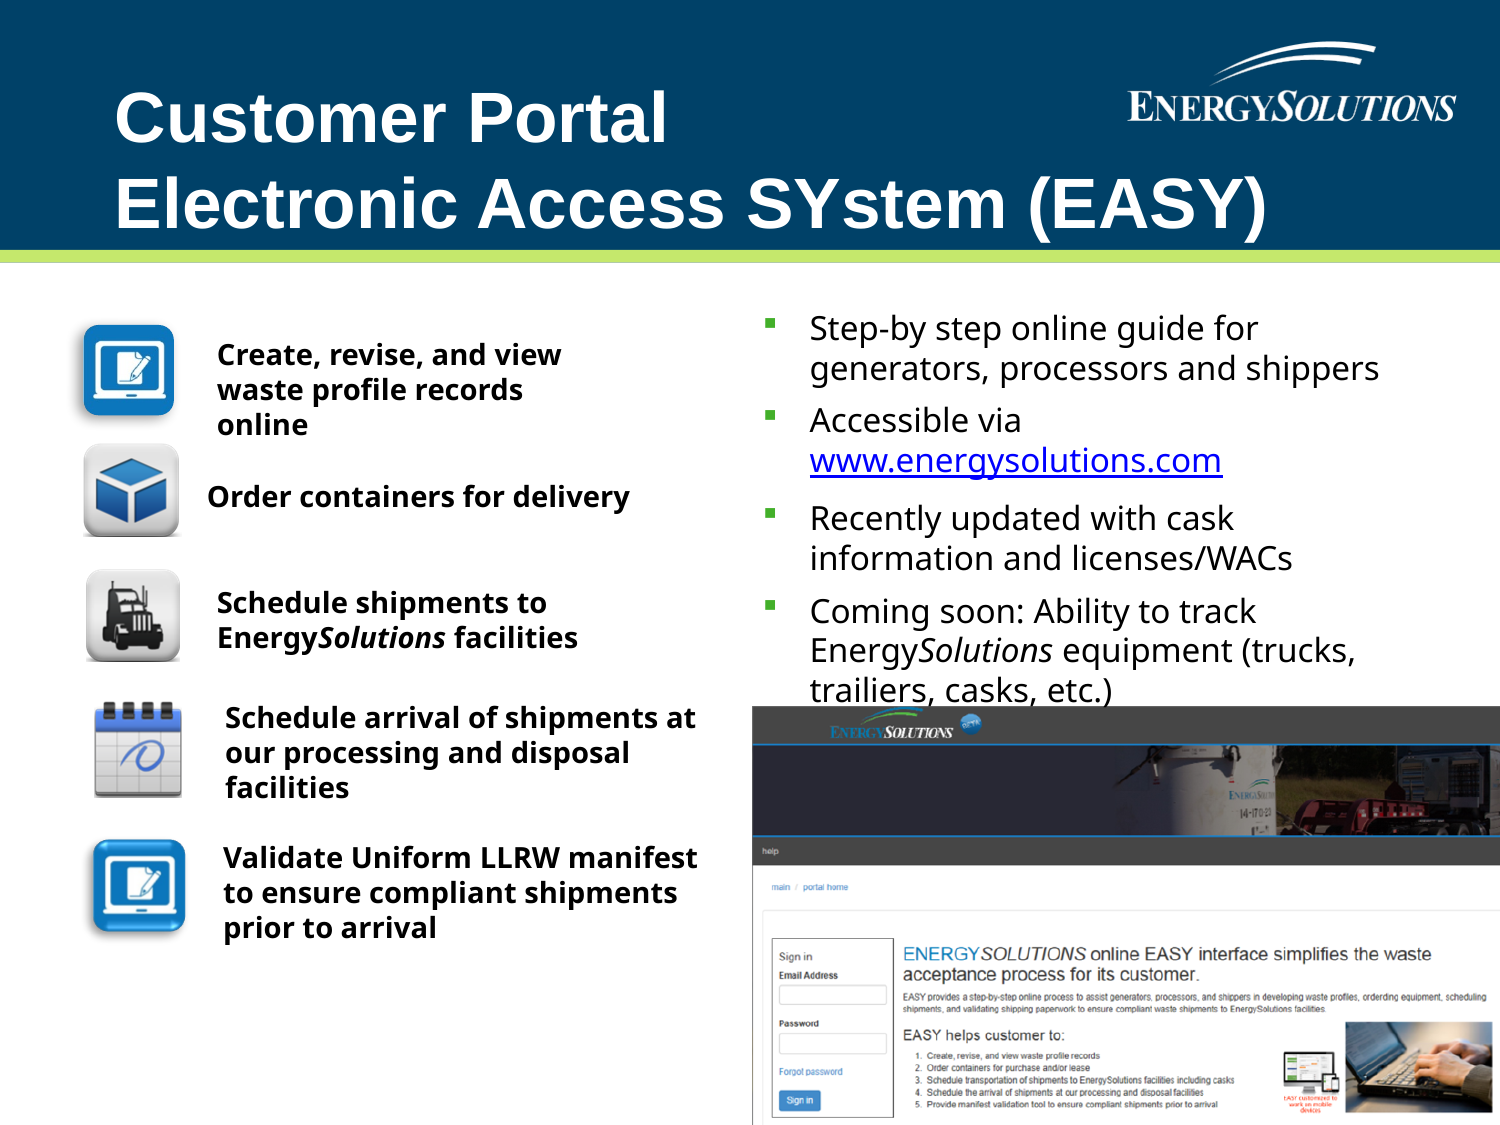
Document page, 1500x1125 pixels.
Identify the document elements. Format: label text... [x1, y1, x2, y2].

text_box Step-by step online guide for generators, processors and shippers Accessible via www.energysolutions.com Recently updated with cask information and licenses/WACs Coming soon: Ability to track EnergySolutions equipment (trucks, trailiers, casks, etc.) [747, 299, 1438, 708]
picture [1125, 40, 1459, 123]
picture [74, 828, 195, 950]
picture [85, 567, 180, 662]
title Customer Portal Electronic Access SYstem (EASY) [99, 62, 1426, 251]
text_box Validate Uniform LLRW manifest to ensure compliant shipments prior to arrival [208, 832, 723, 952]
text_box Schedule shipments to EnergySolutions facilities [202, 576, 657, 662]
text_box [93, 691, 726, 814]
picture [751, 706, 1500, 1125]
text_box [83, 438, 636, 537]
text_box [83, 324, 629, 416]
